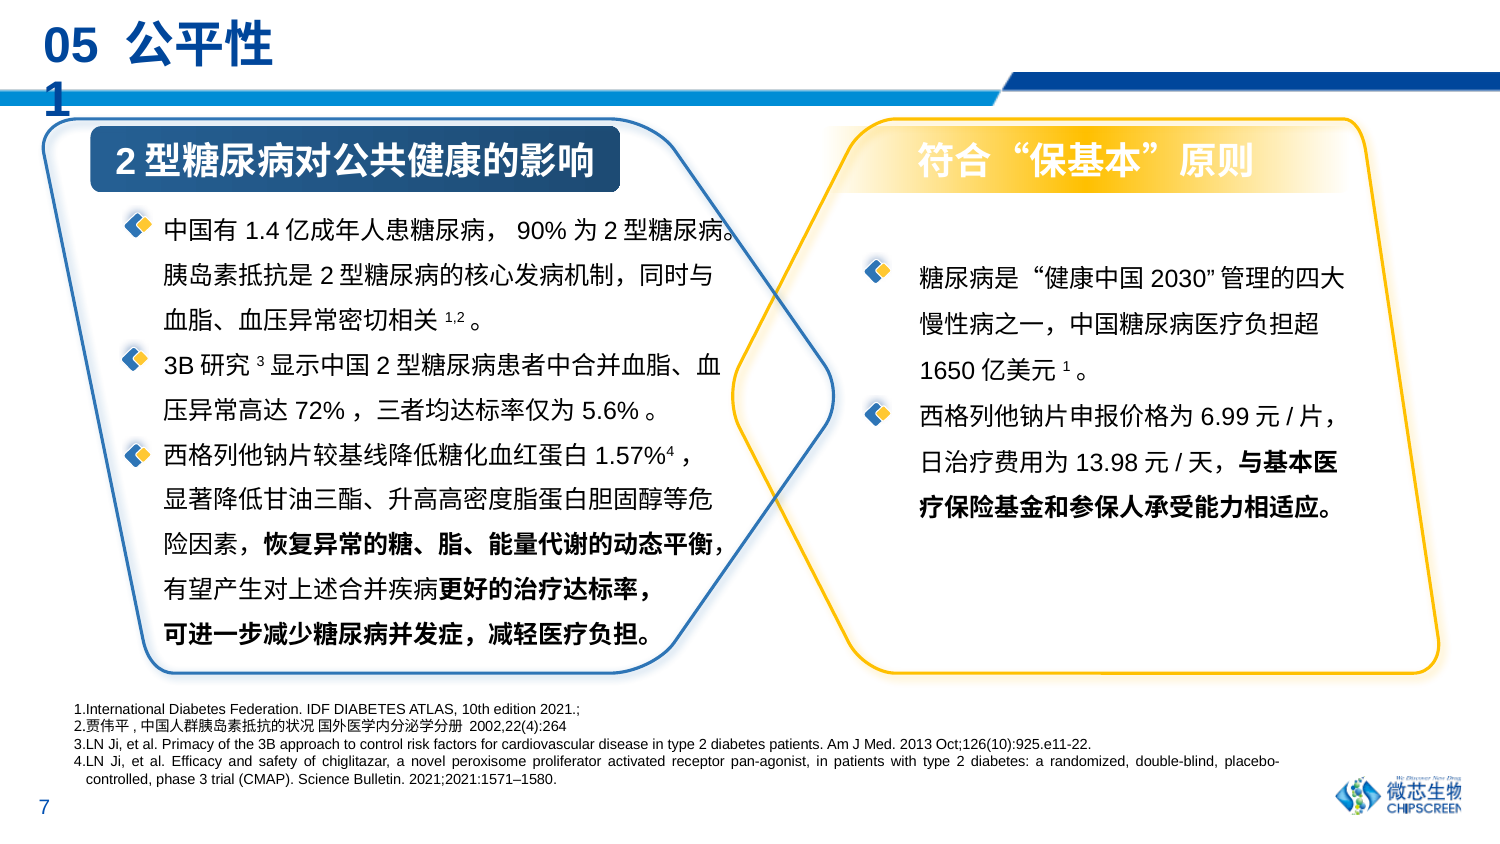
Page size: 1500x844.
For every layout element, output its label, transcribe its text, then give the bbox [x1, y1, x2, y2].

slide_number 7 [38, 793, 178, 816]
text_box [740, 243, 834, 549]
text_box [123, 350, 147, 369]
title 05 公平性1 [43, 19, 291, 74]
picture [55, 92, 61, 106]
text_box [866, 262, 890, 281]
text_box [43, 118, 704, 674]
text_box [777, 118, 1439, 674]
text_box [866, 405, 890, 424]
text_box 糖尿病是“健康中国2030”管理的四大慢性病之一，中国糖尿病医疗负担超1650亿美元1。 西格列他钠片申报价格为6.99元/片，日治疗费用为13.98元/天，与基本医疗保险基金和参保人承受能力相适应。 [904, 239, 1361, 530]
text_box 中国有1.4亿成年人患糖尿病，90%为2型糖尿病。胰岛素抵抗是2型糖尿病的核心发病机制，同时与血脂、血压异常密切相关1,2。 3B研究3显示中国2型糖尿病患者中合并血脂、血压异常高达72%，三者均达标率仅为5.6%。 西格列他钠片较基线降低糖化血红蛋白1.57%4，显著降低甘油三酯、升高高密度脂蛋白胆固醇等危险因素，恢复异常的糖、脂、能量代谢的动态平衡，有望产生对上述合并疾病更好的治疗达标率， 可进一步减少糖尿病并发症，减轻医疗负担。 [149, 192, 740, 656]
text_box 符合“保基本”原则 [820, 126, 869, 192]
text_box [126, 446, 150, 465]
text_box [126, 216, 151, 235]
text_box International Diabetes Federation. IDF DIABETES ATLAS, 10th edition 2021.; 贾伟平,中国人群胰岛素抵抗的状况 国外医学内分泌学分册 2002,22(4):264 LN Ji, et al. Primacy of the 3B approach to control risk factors for cardiovascular disease in type 2 diabetes patients. Am J Med. 2013 Oct;126(10):925.e11-22. LN Ji, et al. Efficacy and safety of chiglitazar, a novel peroxisome proliferator activated receptor pan-agonist, in patients with type 2 diabetes: a randomized, double-blind, placebo-controlled, phase 3 trial (CMAP). Science Bulletin. 2021;2021:1571–1580. [59, 692, 1296, 795]
